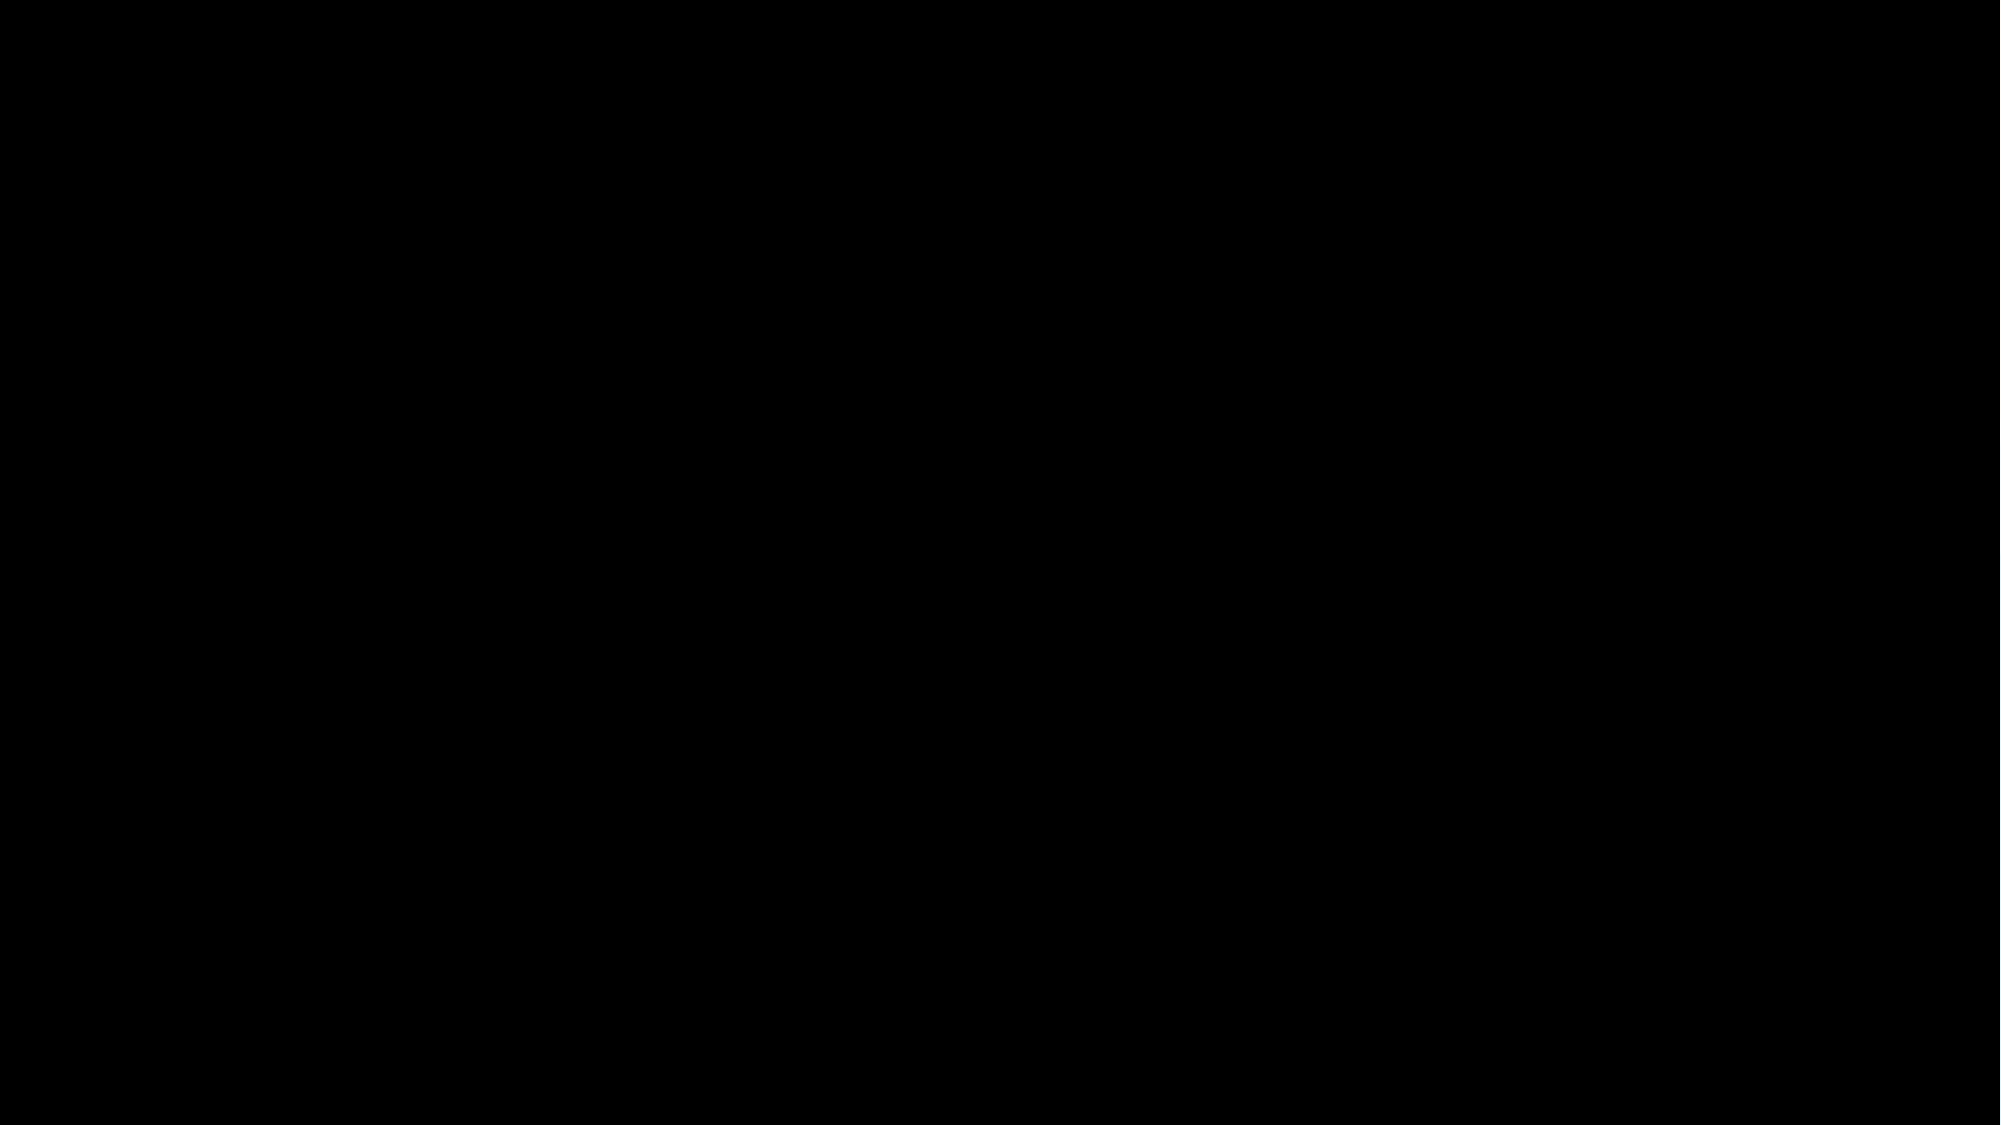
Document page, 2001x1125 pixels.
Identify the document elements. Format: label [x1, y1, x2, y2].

text_box [0, 0, 2000, 1125]
